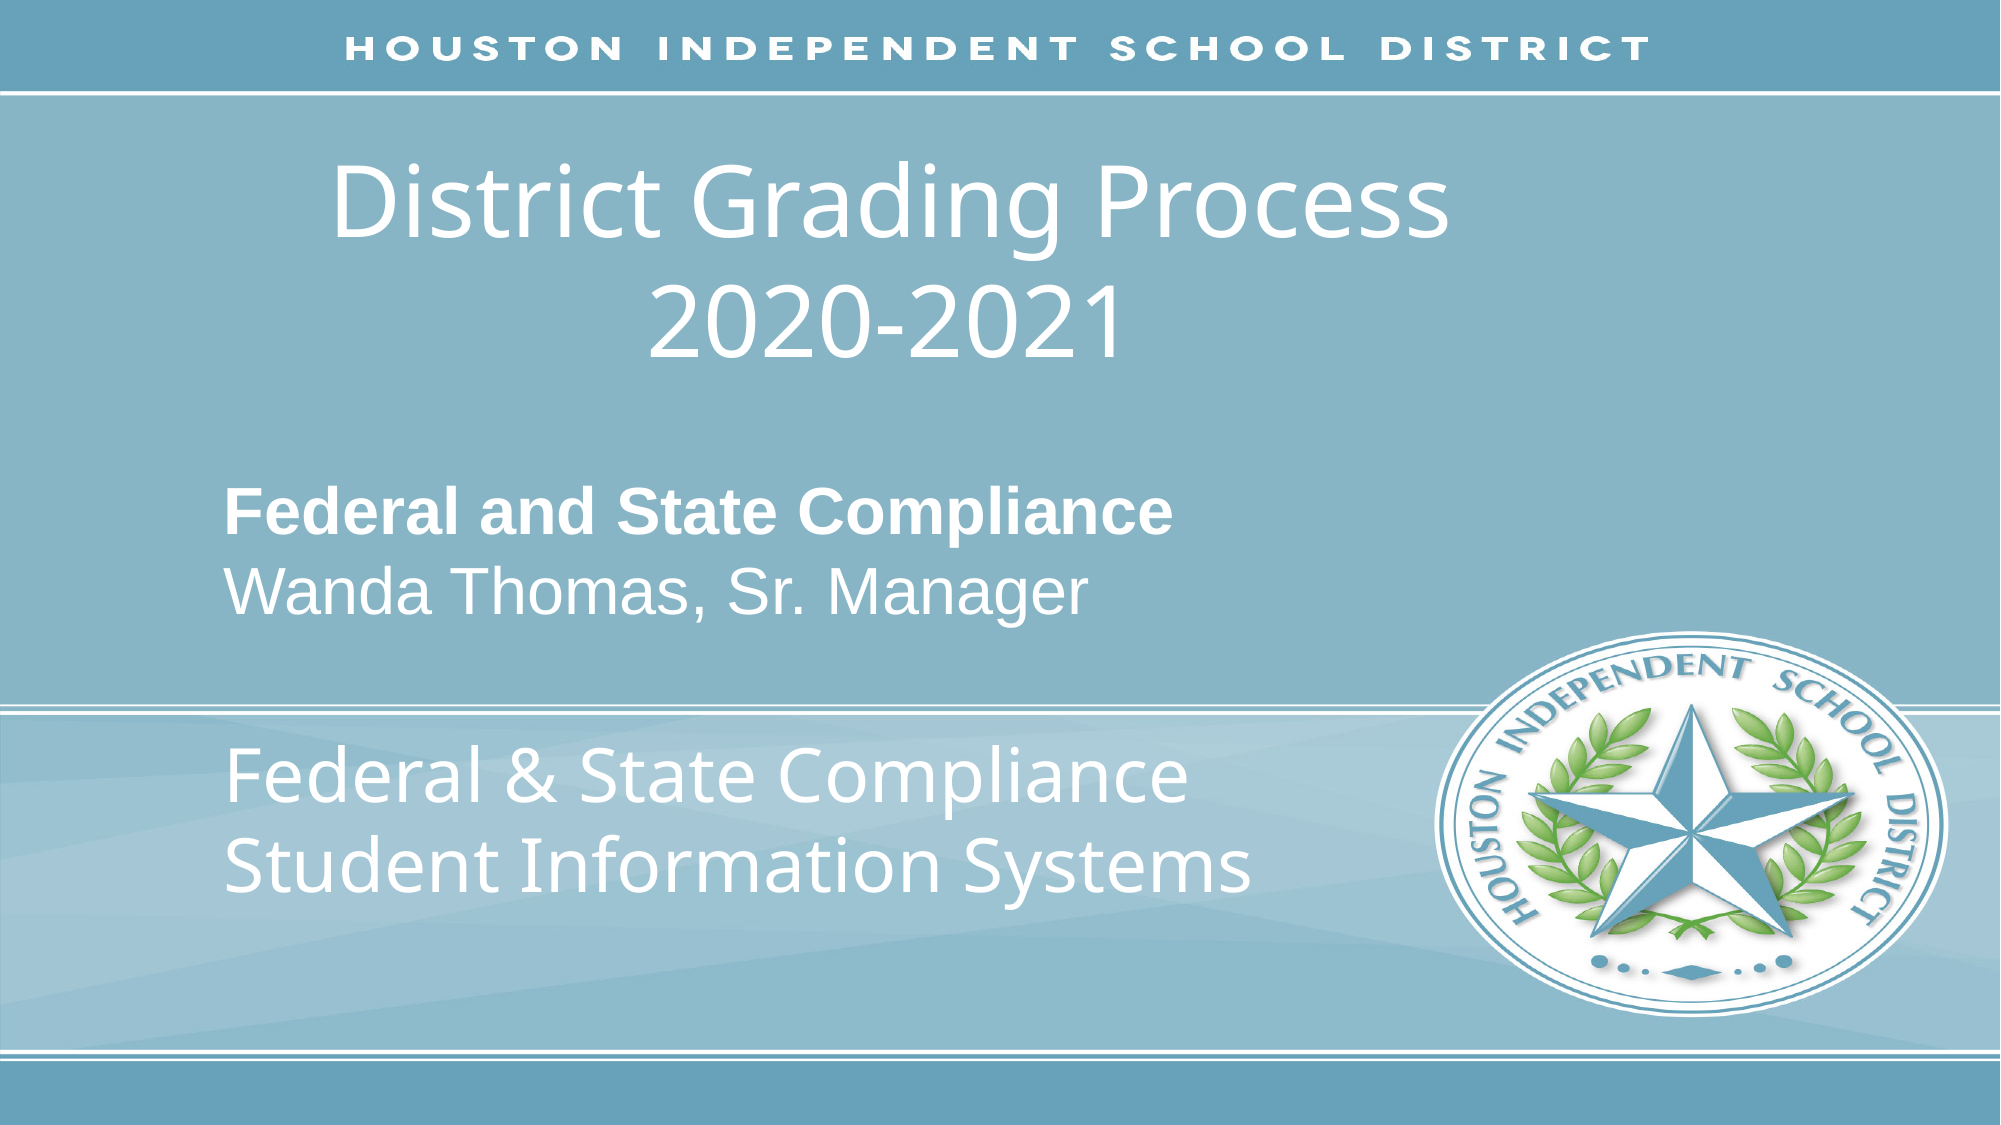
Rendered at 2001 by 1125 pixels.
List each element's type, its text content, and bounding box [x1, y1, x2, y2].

text_box District Grading Process 2020-2021 Federal and State Compliance Wanda Thomas, Sr. Manager Federal & State Compliance Student Information Systems [209, 130, 1573, 1095]
picture [0, 0, 2000, 1125]
